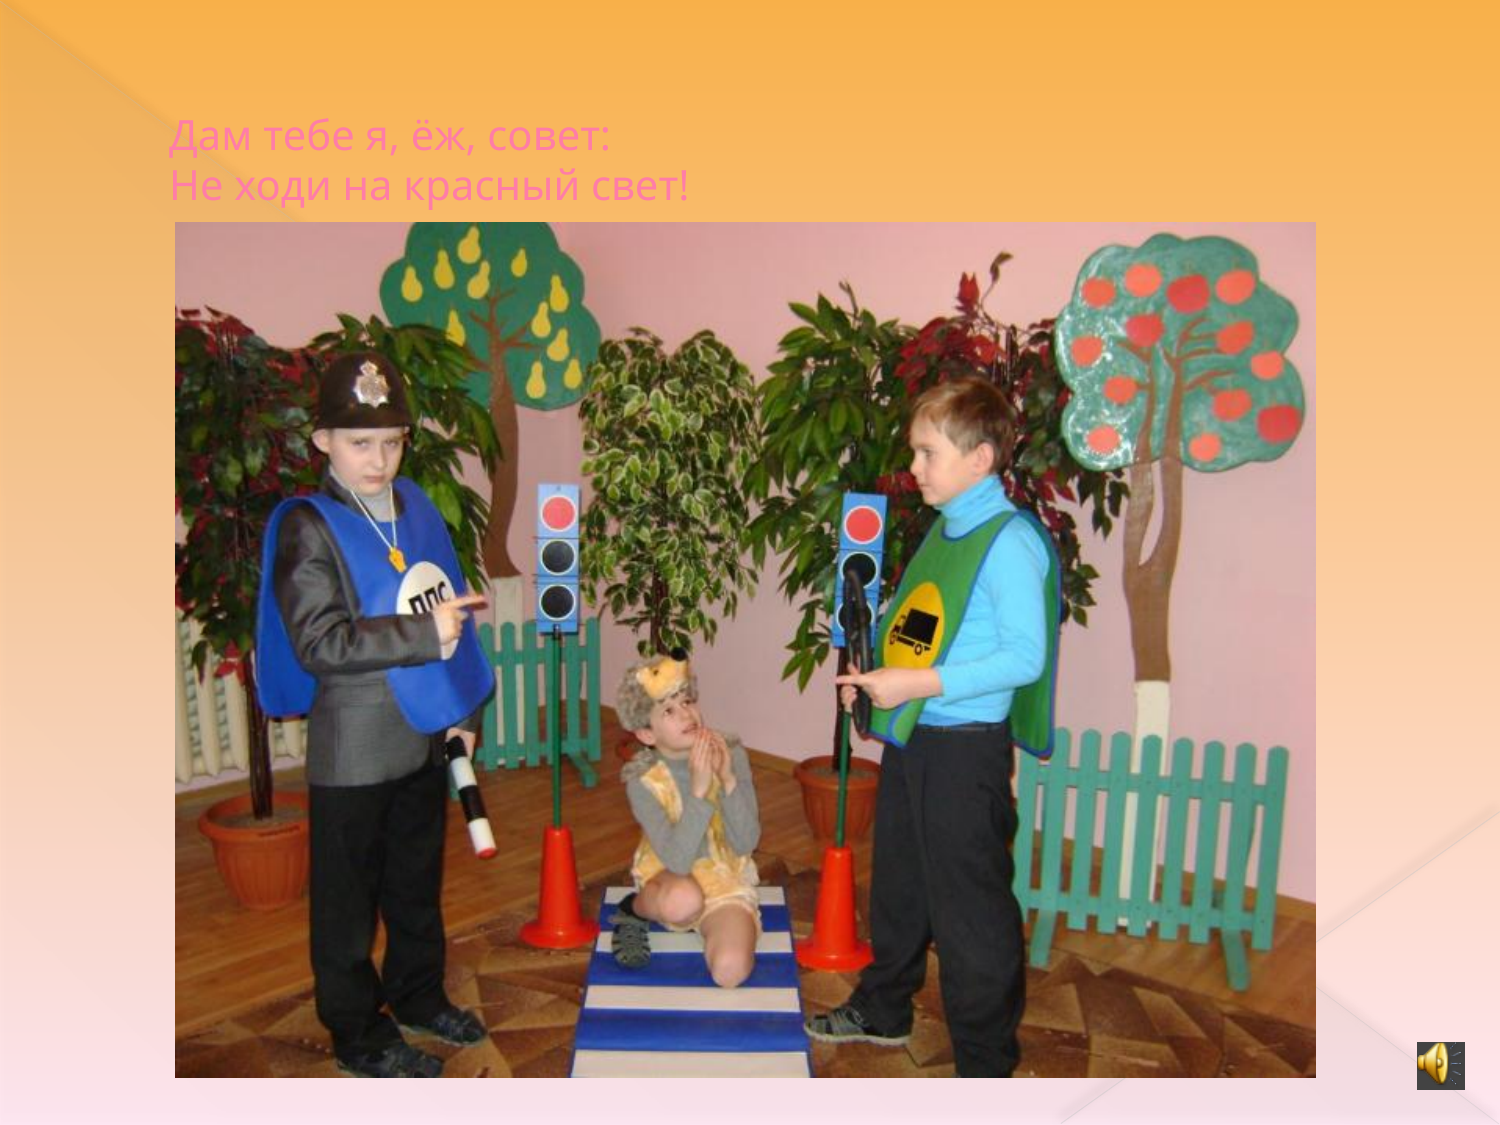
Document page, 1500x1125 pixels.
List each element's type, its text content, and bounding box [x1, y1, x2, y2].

title Дам тебе я, ёж, совет: Не ходи на красный свет! [75, 43, 1425, 274]
picture [1415, 1040, 1467, 1092]
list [175, 222, 1316, 1078]
